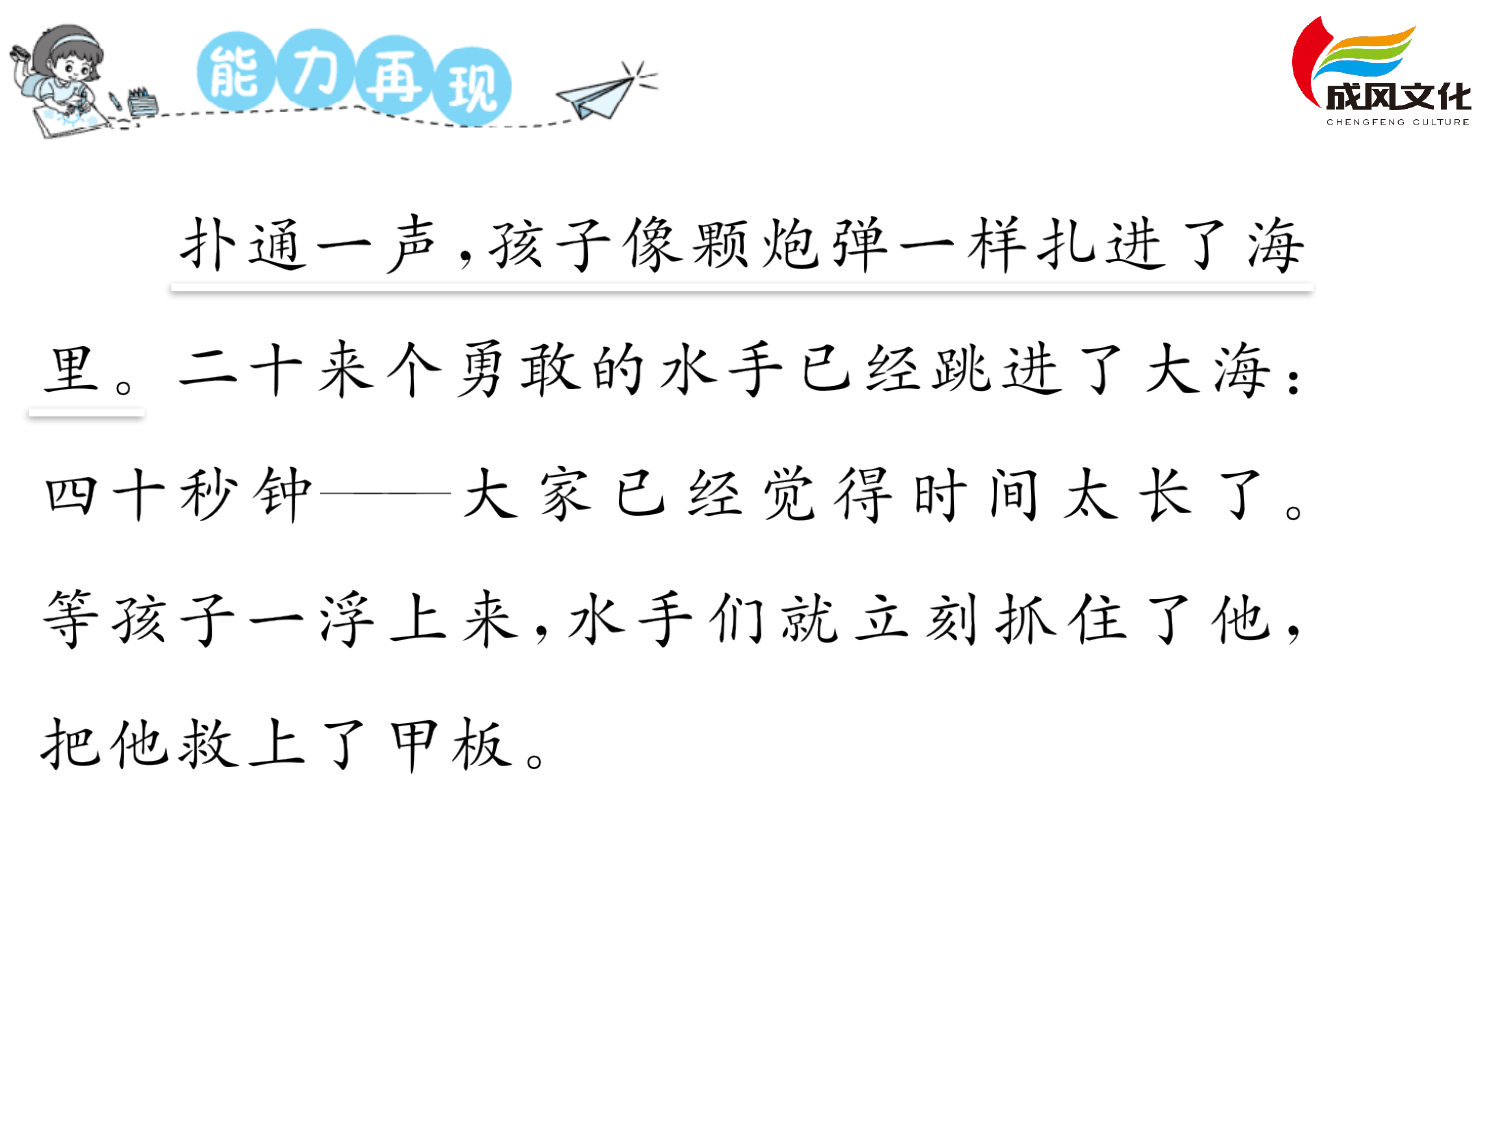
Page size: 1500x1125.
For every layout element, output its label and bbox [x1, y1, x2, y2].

picture [1281, 0, 1489, 136]
picture [0, 12, 674, 152]
picture [35, 176, 1453, 810]
